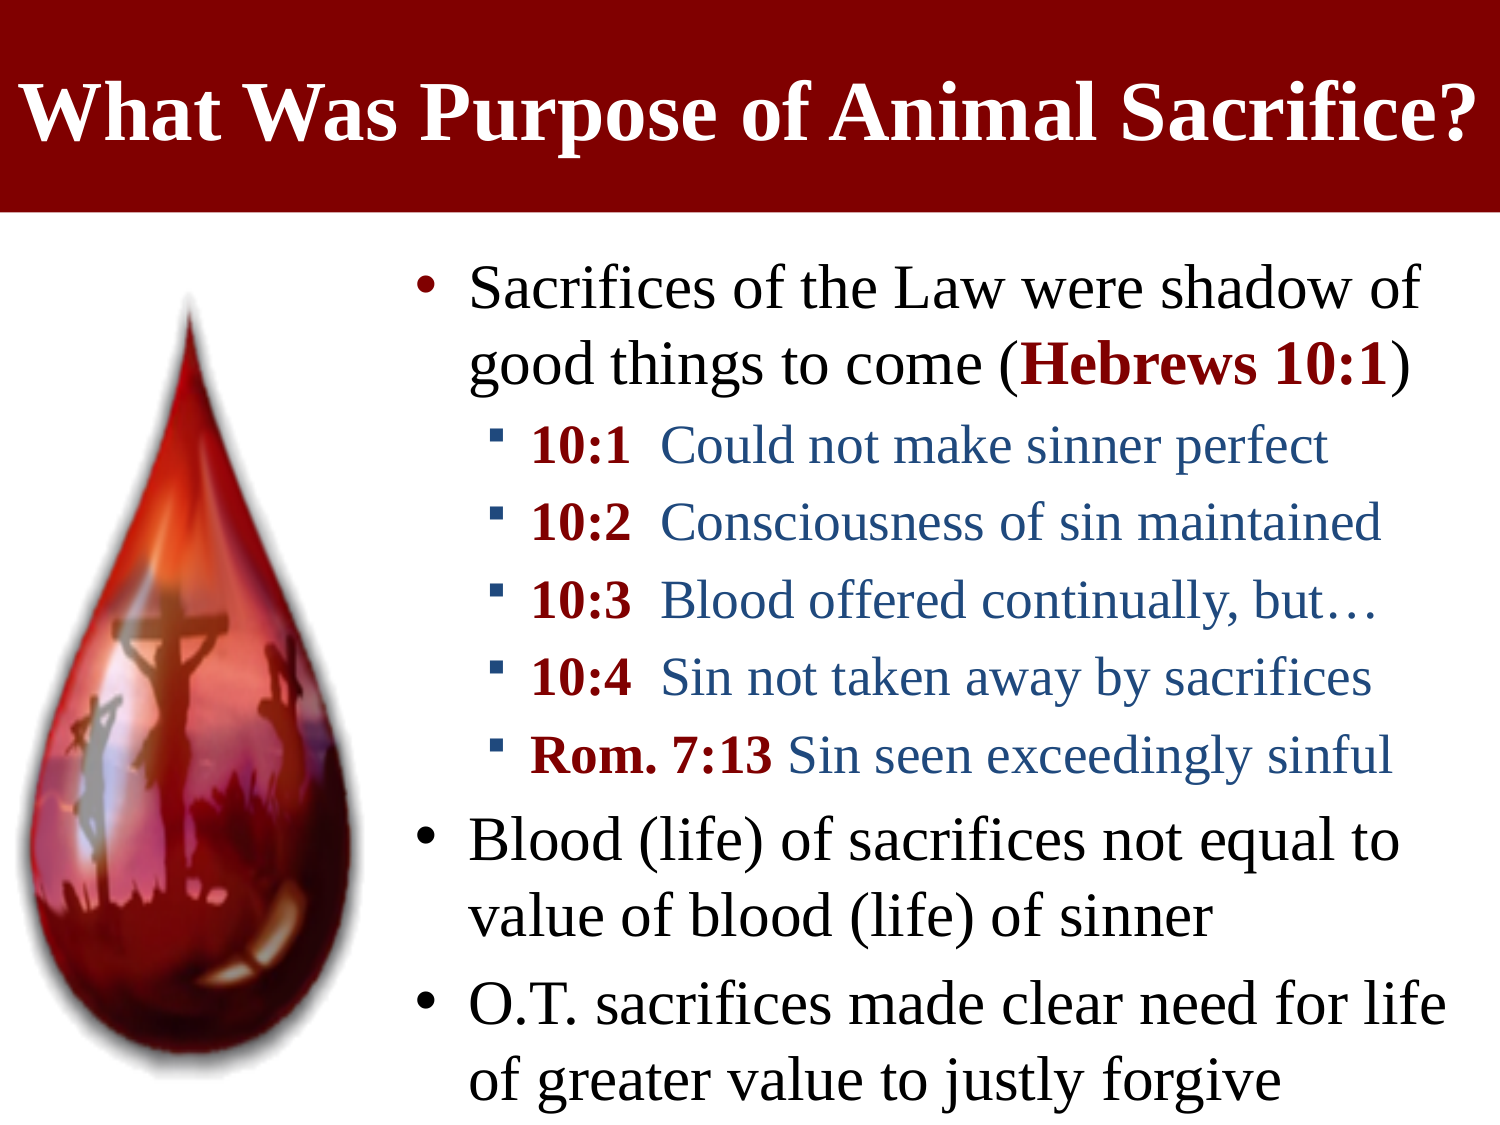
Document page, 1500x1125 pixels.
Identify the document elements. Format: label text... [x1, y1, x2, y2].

picture [0, 274, 460, 1101]
title What Was Purpose of Animal Sacrifice? [0, 0, 1500, 213]
list Sacrifices of the Law were shadow of good things to come (Hebrews 10:1) 10:1 Could not make sinner perfect 10:2 Consciousness of sin maintained 10:3 Blood offered continually, but… 10:4 Sin not taken away by sacrifices Rom. 7:13 Sin seen exceedingly sinful Blood (life) of sacrifices not equal to value of blood (life) of sinner O.T. sacrifices made clear need for life of greater value to justly forgive [399, 237, 1500, 1125]
